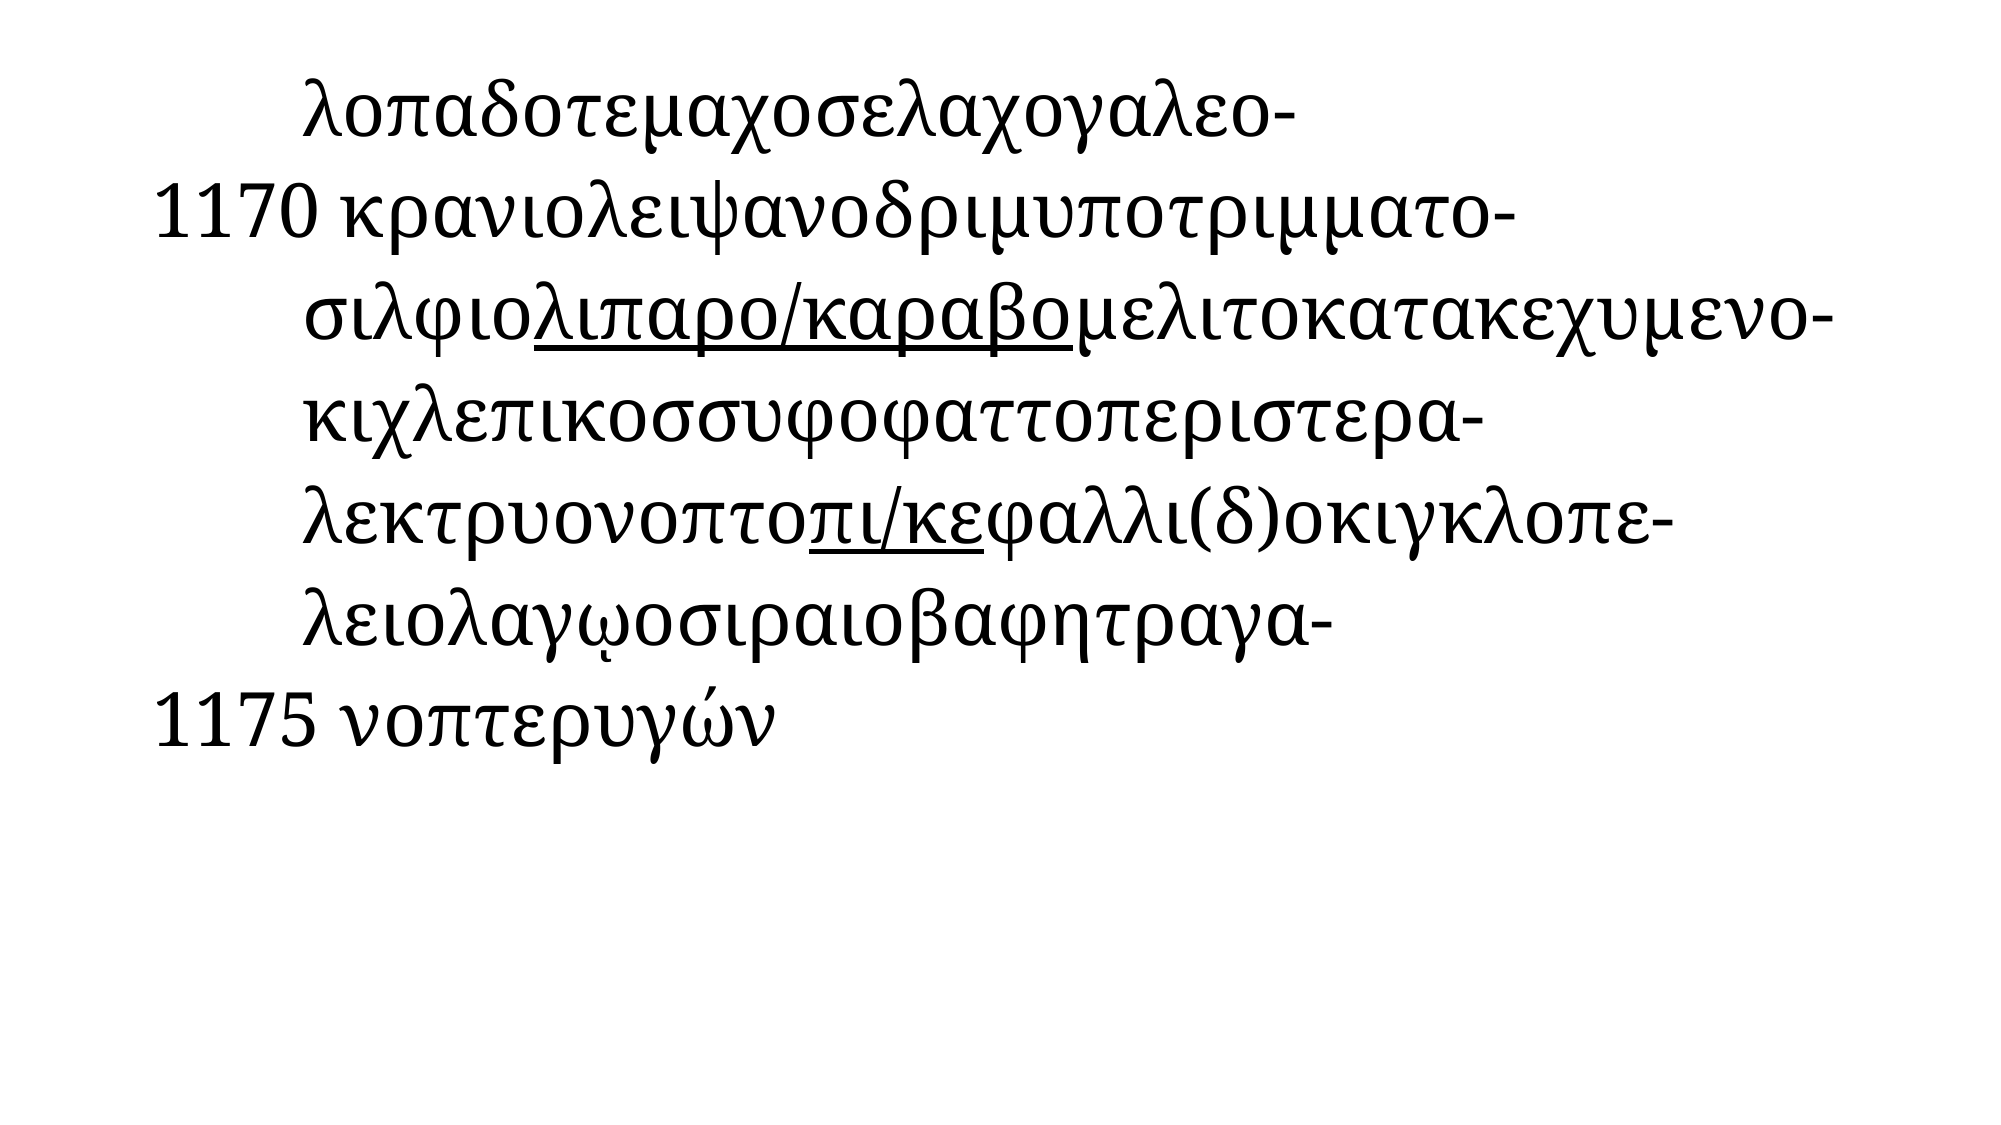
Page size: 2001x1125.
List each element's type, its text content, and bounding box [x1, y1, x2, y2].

list λοπαδοτεμαχοσελαχογαλεο- 1170 κρανιολειψανοδριμυποτριμματο- σιλφιολιπαρο/καραβομελιτοκατακεχυμενο- κιχλεπικοσσυφοφαττοπεριστερα- λεκτρυονοπτοπι/κεφαλλι(δ)οκιγκλοπε- λειολαγῳοσιραιοβαφητραγα- 1175 νοπτερυγών [137, 63, 1863, 1014]
